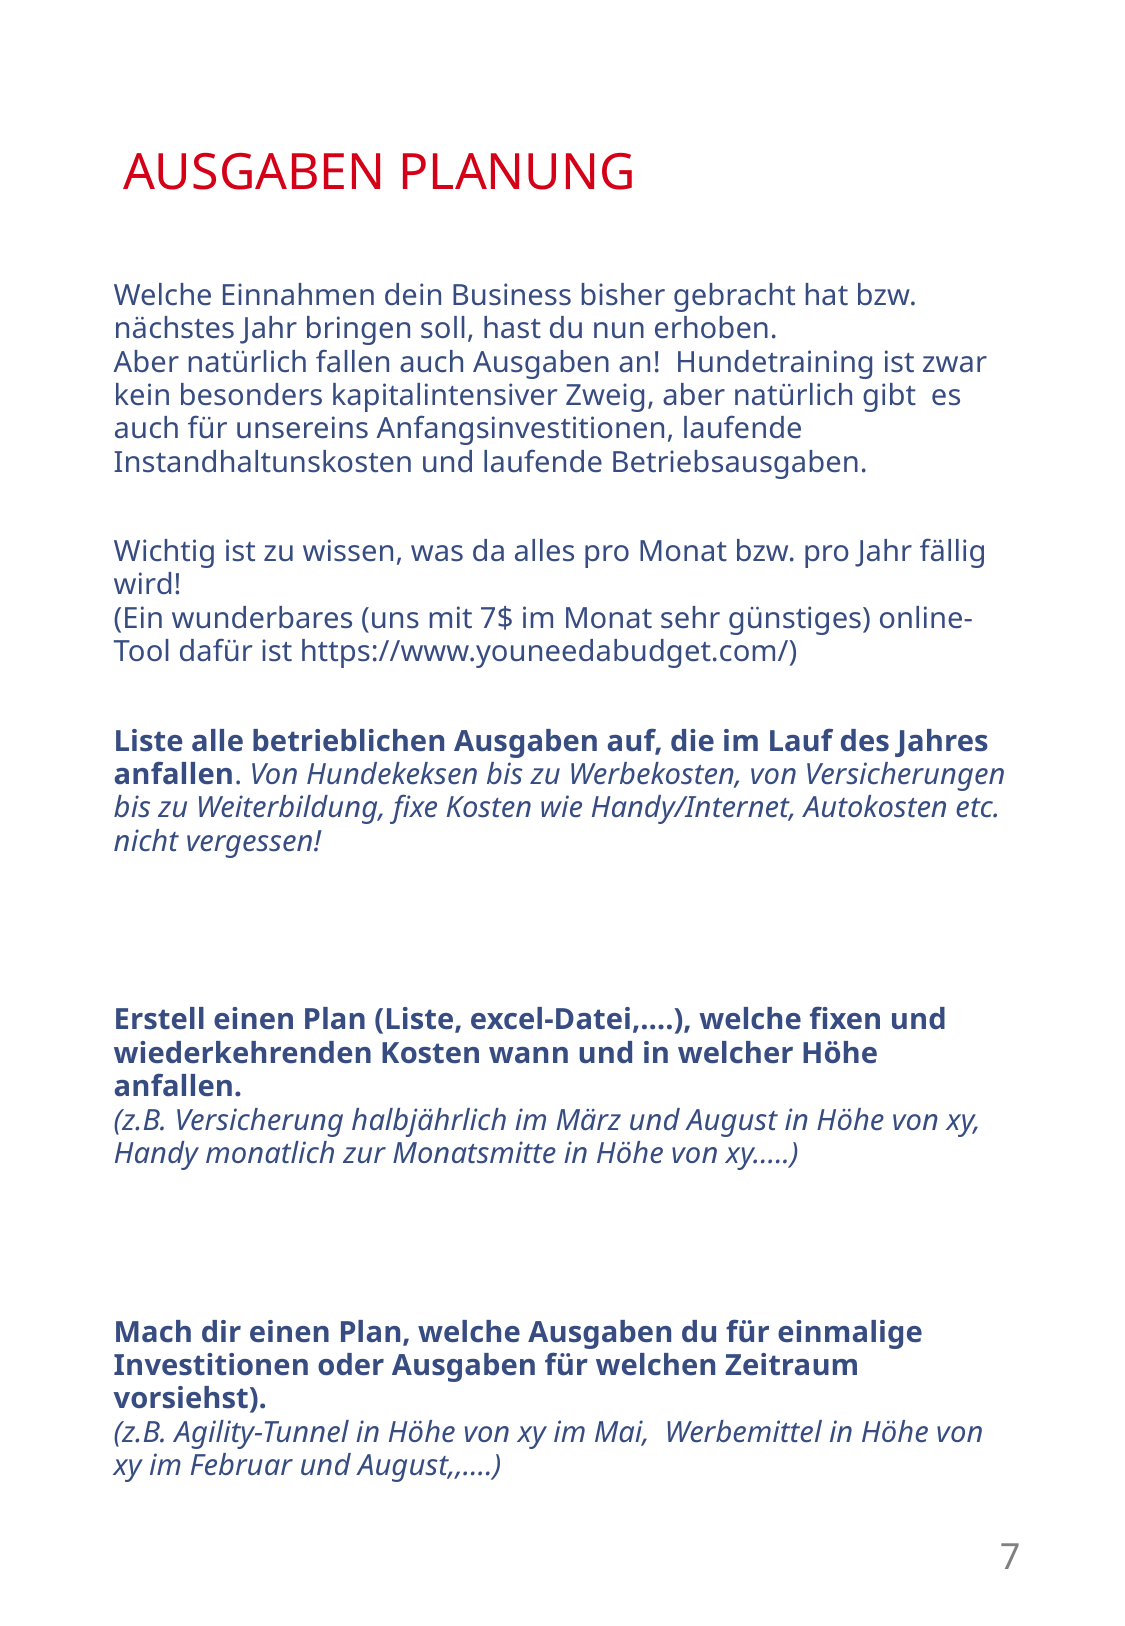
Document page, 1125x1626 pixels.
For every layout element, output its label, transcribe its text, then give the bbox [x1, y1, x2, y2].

list Welche Einnahmen dein Business bisher gebracht hat bzw. nächstes Jahr bringen soll, hast du nun erhoben. Aber natürlich fallen auch Ausgaben an! Hundetraining ist zwar kein besonders kapitalintensiver Zweig, aber natürlich gibt es auch für unsereins Anfangsinvestitionen, laufende Instandhaltunskosten und laufende Betriebsausgaben. Wichtig ist zu wissen, was da alles pro Monat bzw. pro Jahr fällig wird! (Ein wunderbares (uns mit 7$ im Monat sehr günstiges) online-Tool dafür ist https://www.youneedabudget.com/) Liste alle betrieblichen Ausgaben auf, die im Lauf des Jahres anfallen. Von Hundekeksen bis zu Werbekosten, von Versicherungen bis zu Weiterbildung, fixe Kosten wie Handy/Internet, Autokosten etc. nicht vergessen! Erstell einen Plan (Liste, excel-Datei,….), welche fixen und wiederkehrenden Kosten wann und in welcher Höhe anfallen. (z.B. Versicherung halbjährlich im März und August in Höhe von xy, Handy monatlich zur Monatsmitte in Höhe von xy…..) Mach dir einen Plan, welche Ausgaben du für einmalige Investitionen oder Ausgaben für welchen Zeitraum vorsiehst). (z.B. Agility-Tunnel in Höhe von xy im Mai, Werbemittel in Höhe von xy im Februar und August,,….) [93, 269, 1032, 1555]
title AUSGABEN PLANUNG [103, 18, 1041, 211]
slide_number 7 [938, 1516, 1041, 1593]
